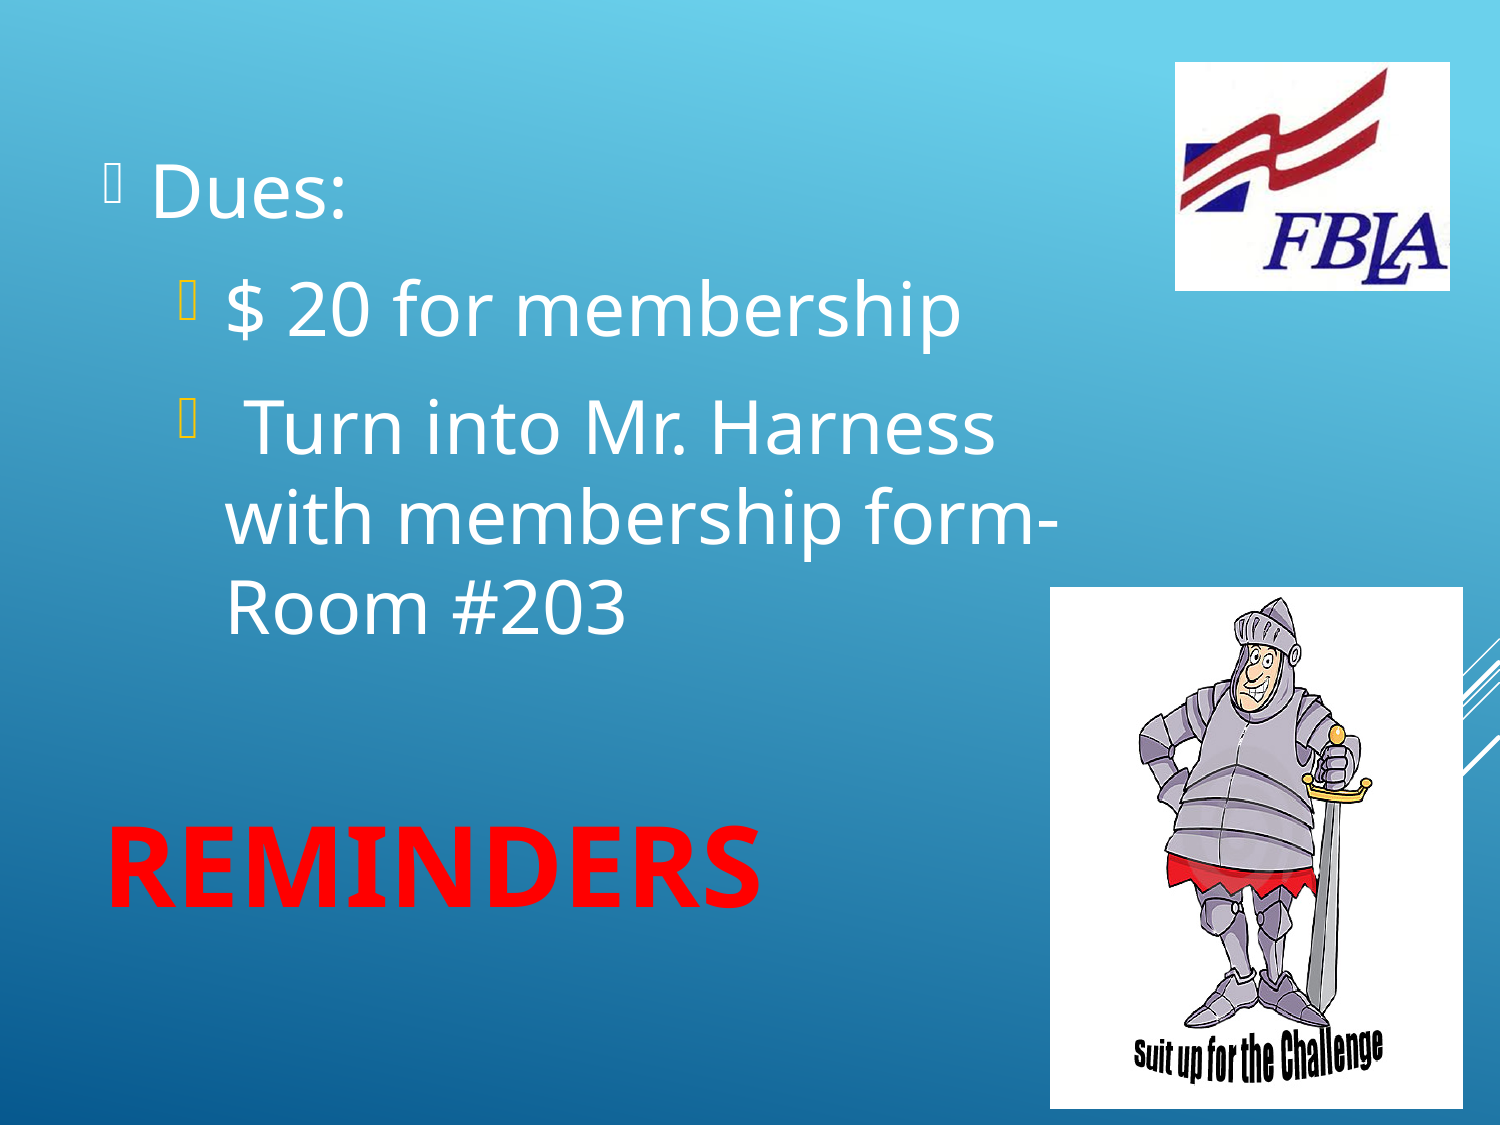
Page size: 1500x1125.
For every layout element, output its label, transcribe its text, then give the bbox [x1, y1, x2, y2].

picture [1049, 587, 1463, 1109]
title Reminders [87, 737, 1049, 988]
list Dues: $ 20 for membership Turn into Mr. Harness with membership form- Room #203 [87, 87, 1163, 706]
picture [1174, 62, 1451, 292]
